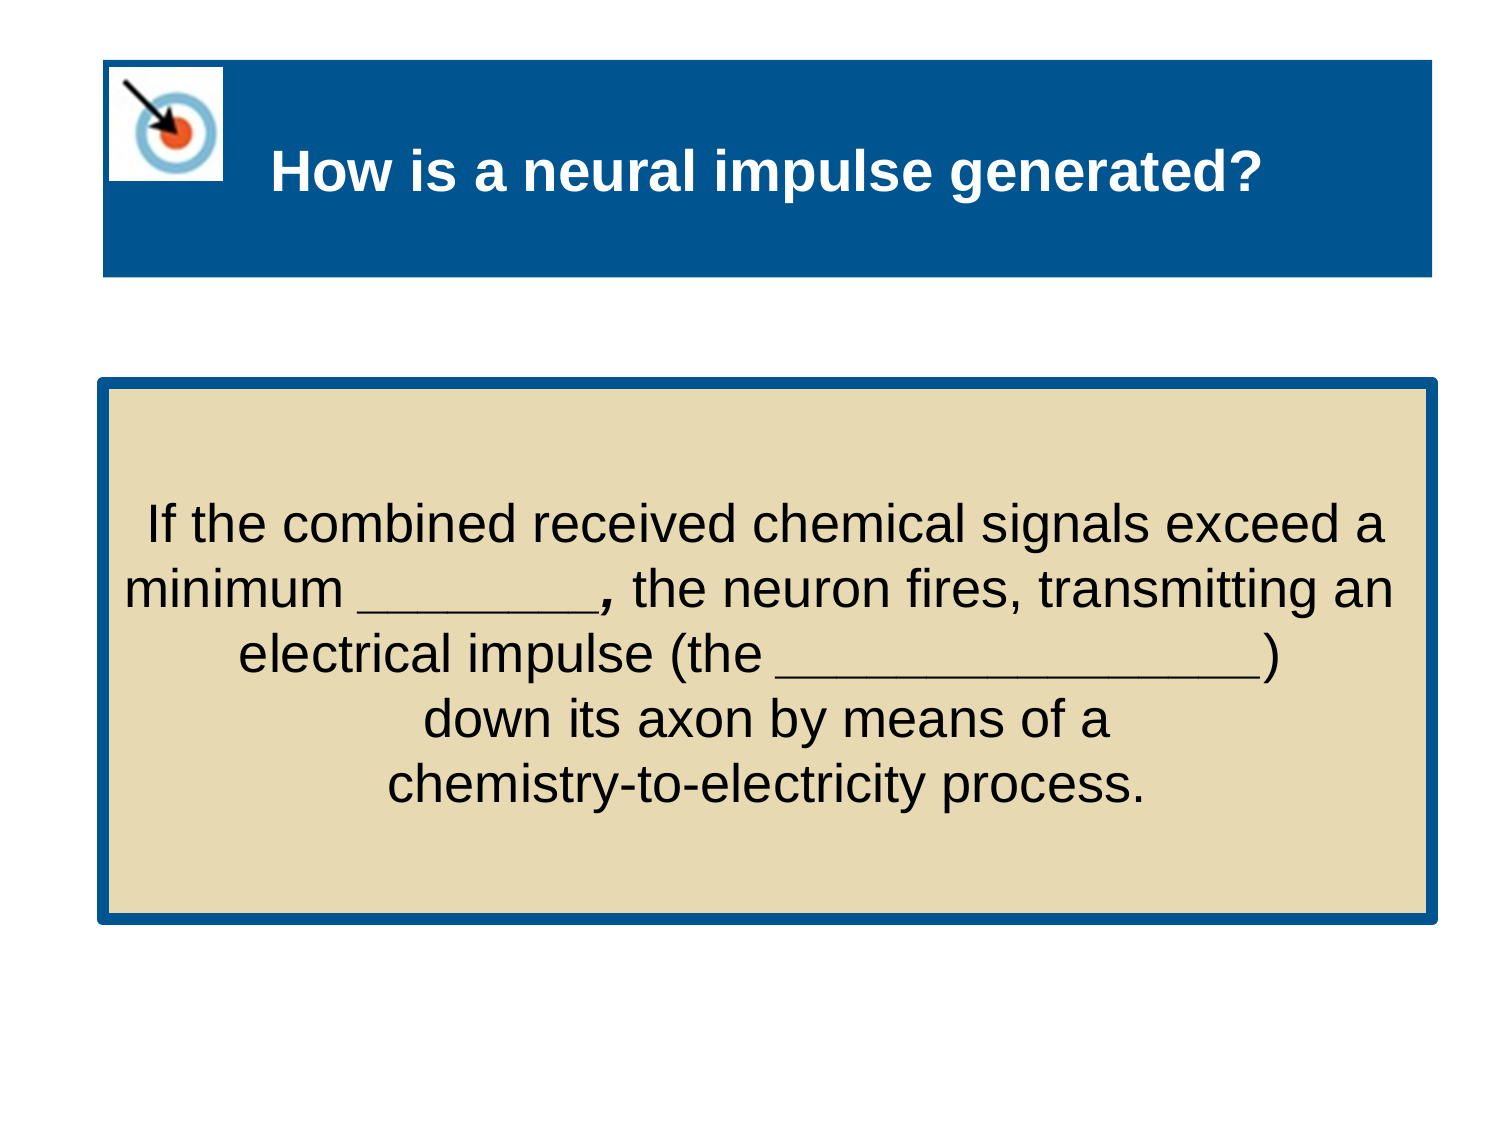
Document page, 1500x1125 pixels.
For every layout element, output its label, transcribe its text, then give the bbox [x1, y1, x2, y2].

picture [109, 67, 223, 181]
title How is a neural impulse generated? [103, 59, 1433, 278]
list If the combined received chemical signals exceed a minimum ________, the neuron fires, transmitting an electrical impulse (the ________________) down its axon by means of a chemistry-to-electricity process. [103, 383, 1433, 920]
